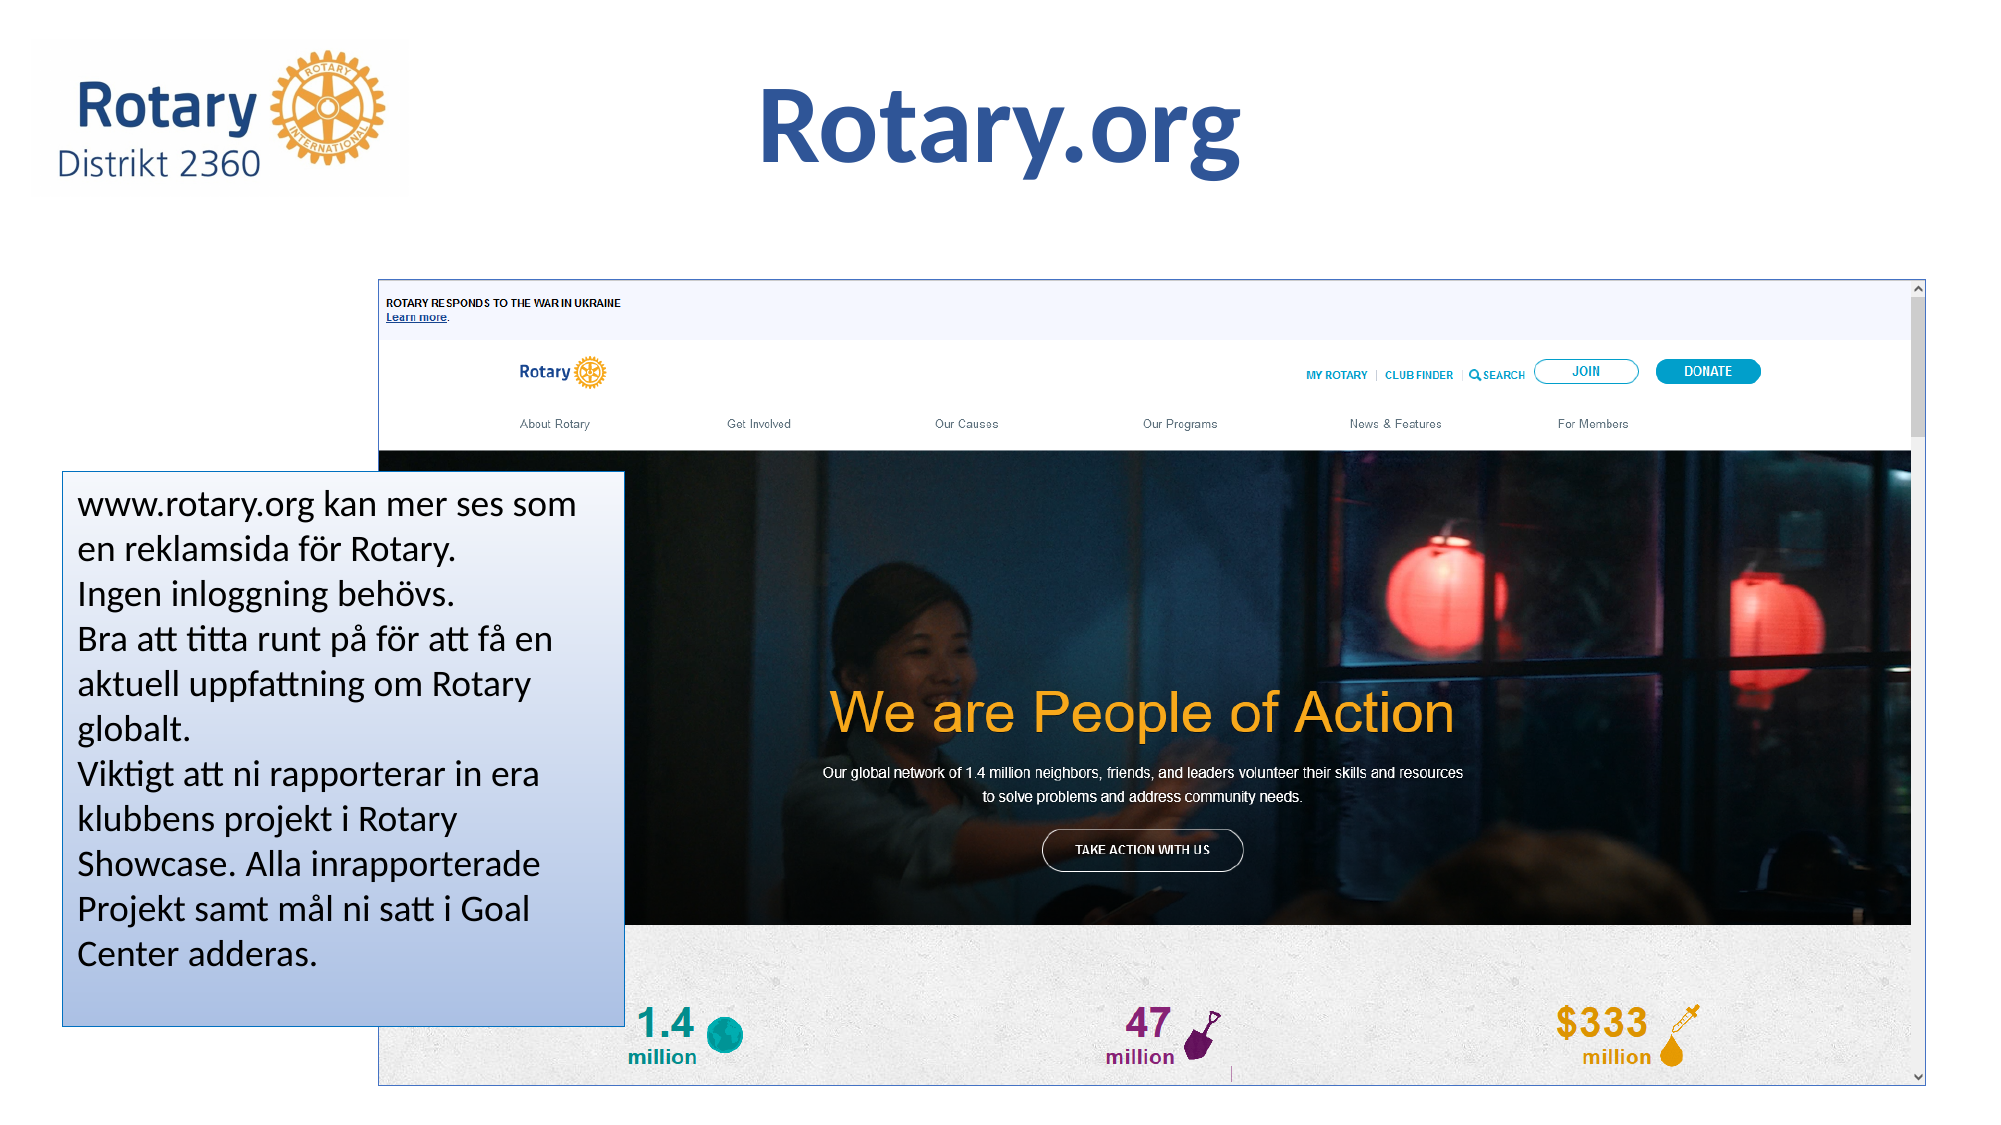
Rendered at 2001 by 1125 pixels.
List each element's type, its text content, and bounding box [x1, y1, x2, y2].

picture [378, 279, 1926, 1086]
text_box www.rotary.org kan mer ses som en reklamsida för Rotary. Ingen inloggning behövs. Bra att titta runt på för att få en aktuell uppfattning om Rotary globalt. Viktigt att ni rapporterar in era klubbens projekt i Rotary Showcase. Alla inrapporterade Projekt samt mål ni satt i Goal Center adderas. [62, 471, 378, 1027]
picture [31, 39, 409, 197]
text_box Rotary.org [742, 42, 1258, 192]
